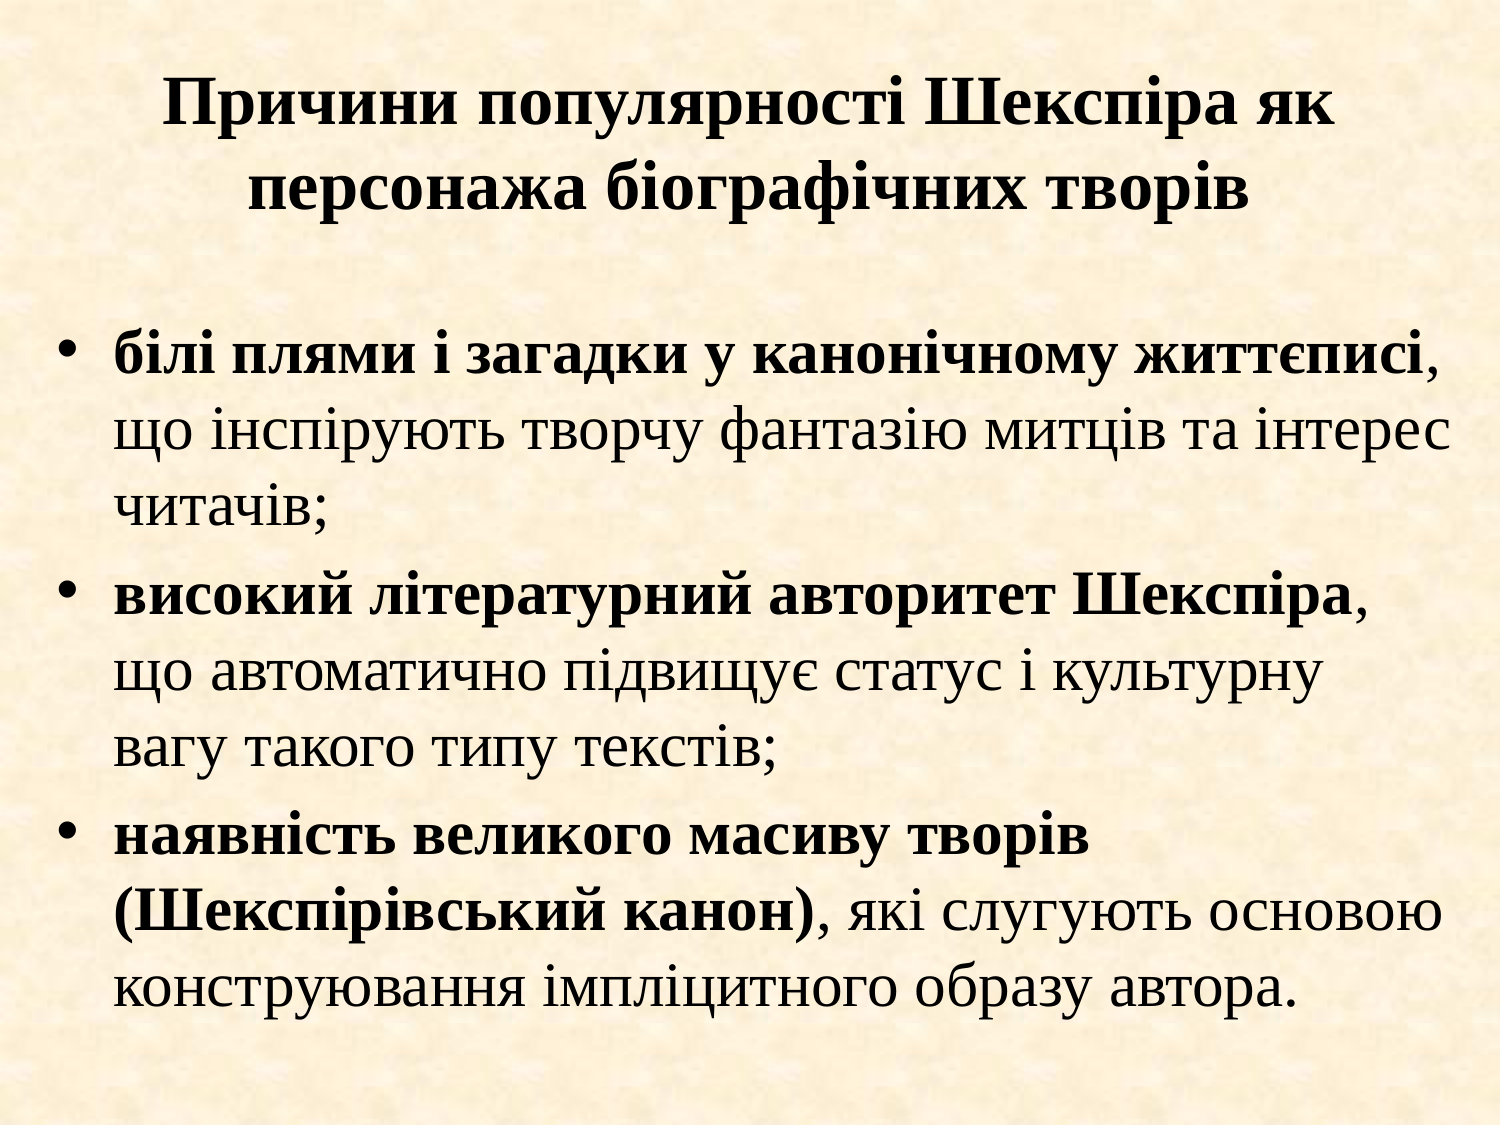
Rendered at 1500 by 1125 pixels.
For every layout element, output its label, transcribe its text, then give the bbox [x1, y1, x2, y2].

picture [0, 0, 1500, 1125]
list білі плями і загадки у канонічному життєписі, що інспірують творчу фантазію митців та інтерес читачів; високий літературний авторитет Шекспіра, що автоматично підвищує статус і культурну вагу такого типу текстів; наявність великого масиву творів (Шекспірівський канон), які слугують основою конструювання імпліцитного образу автора. [41, 302, 1471, 1047]
title Причини популярності Шекспіра як персонажа біографічних творів [75, 45, 1425, 233]
